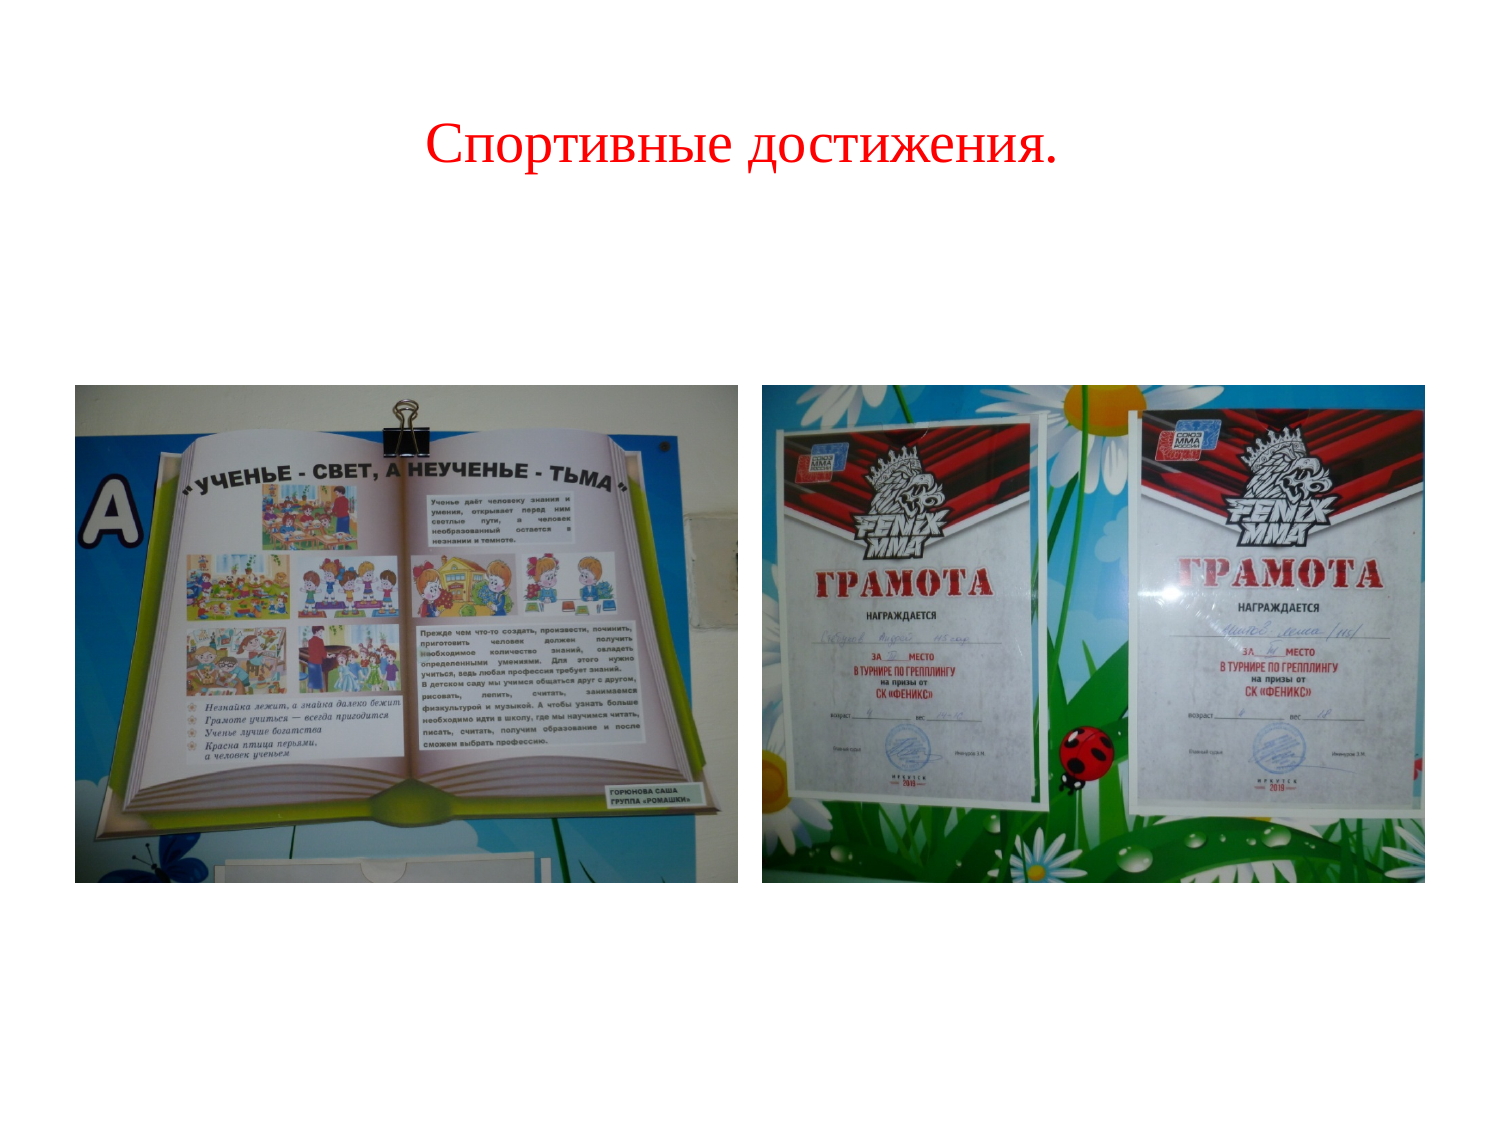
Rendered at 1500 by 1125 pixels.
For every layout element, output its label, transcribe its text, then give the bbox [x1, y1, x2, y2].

title Спортивные достижения. [75, 45, 1425, 233]
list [762, 384, 1426, 883]
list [74, 384, 738, 883]
